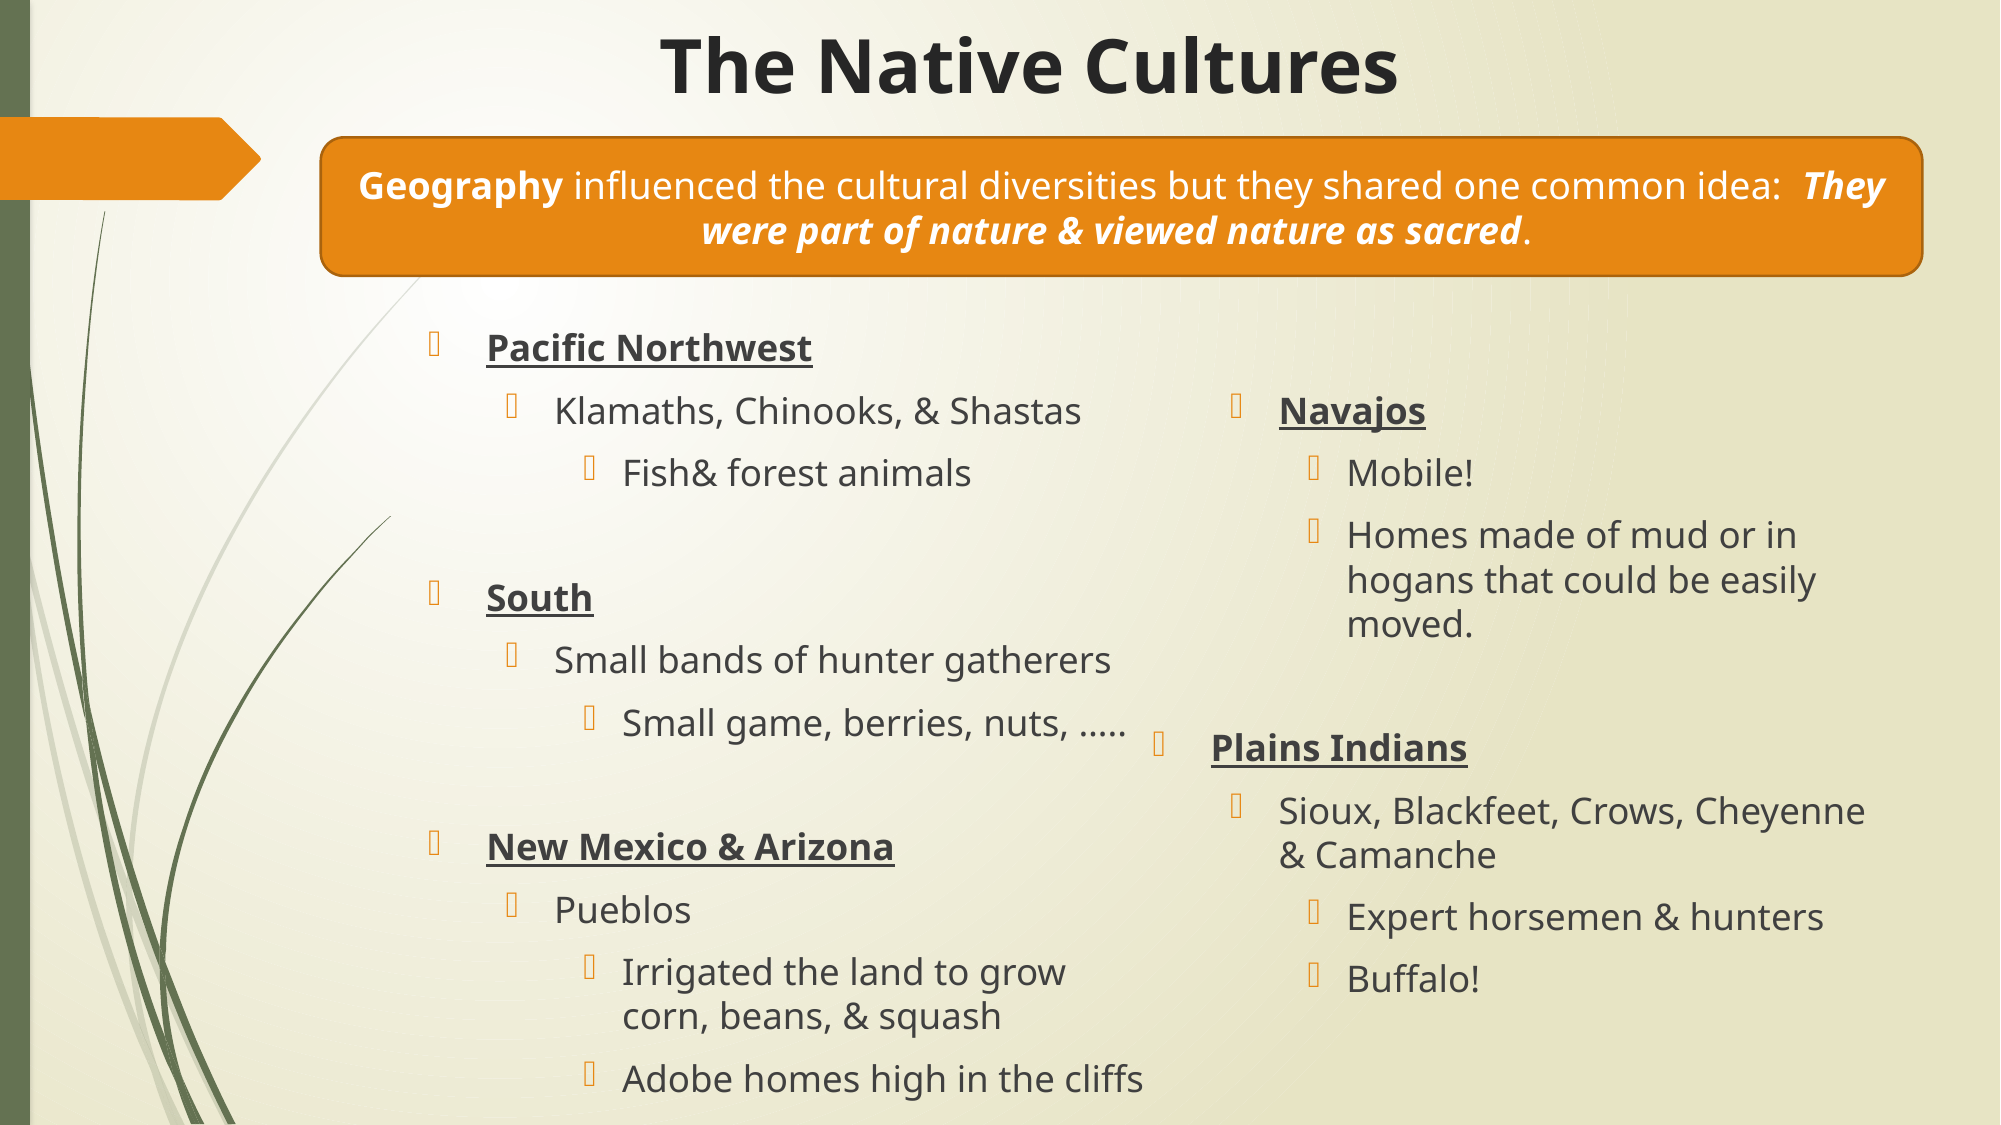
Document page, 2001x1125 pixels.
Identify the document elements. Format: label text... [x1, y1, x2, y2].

text_box Geography influenced the cultural diversities but they shared one common idea: They were part of nature & viewed nature as sacred. [319, 136, 1924, 278]
list Pacific Northwest Klamaths, Chinooks, & Shastas Fish& forest animals South Small bands of hunter gatherers Small game, berries, nuts, ….. New Mexico & Arizona Pueblos Irrigated the land to grow corn, beans, & squash Adobe homes high in the cliffs Navajos Mobile! Homes made of mud or in hogans that could be easily moved. Plains Indians Sioux, Blackfeet, Crows, Cheyenne & Camanche Expert horsemen & hunters Buffalo! [413, 317, 1892, 1125]
title The Native Cultures [644, 11, 2000, 222]
